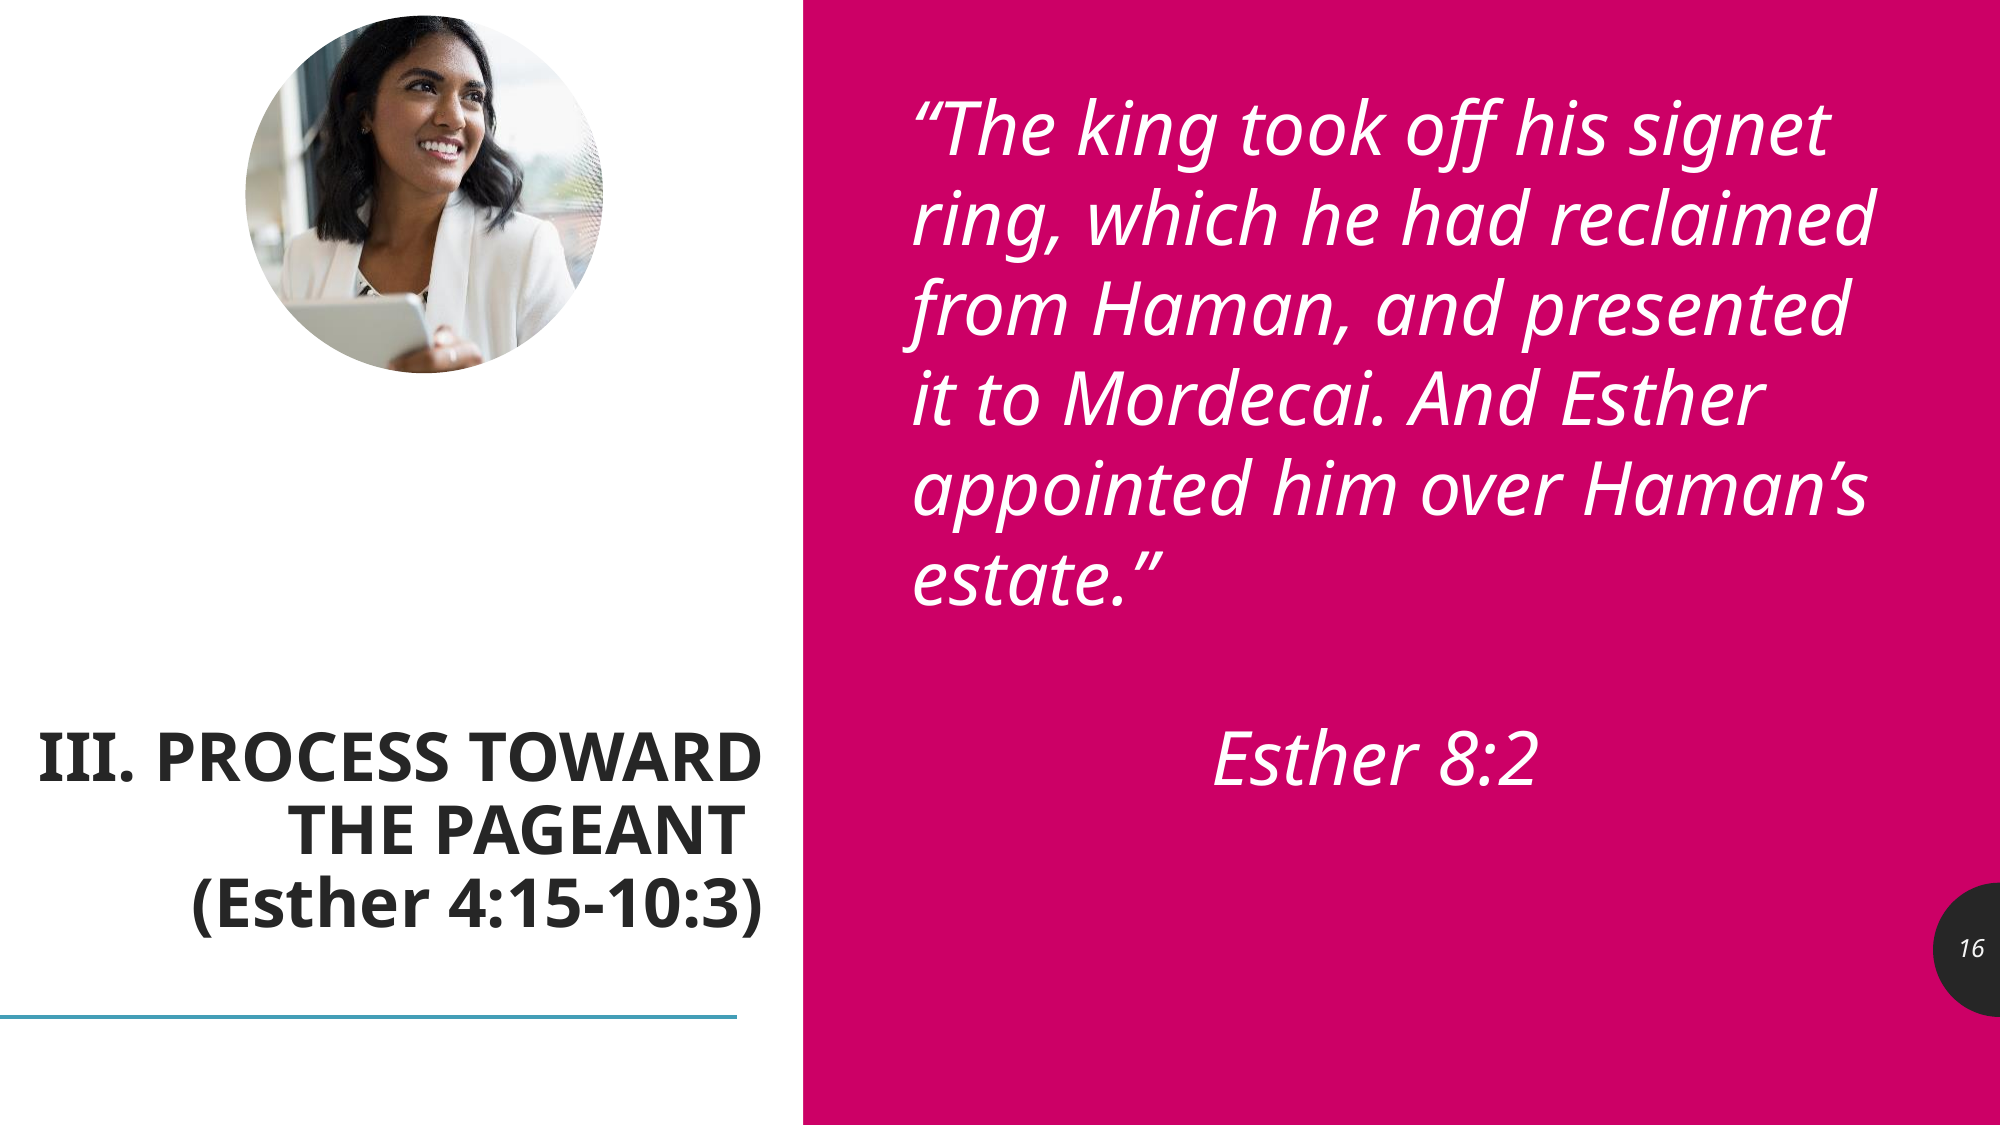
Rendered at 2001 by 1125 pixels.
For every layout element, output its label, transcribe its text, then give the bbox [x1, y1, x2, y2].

title III. PROCESS TOWARD THE PAGEANT (Esther 4:15-10:3) [0, 693, 780, 950]
text_box “The king took off his signet ring, which he had reclaimed from Haman, and presented it to Mordecai. And Esther appointed him over Haman’s estate.” Esther 8:2 [896, 73, 1897, 808]
picture [245, 15, 603, 374]
slide_number 16 [1933, 919, 2000, 980]
